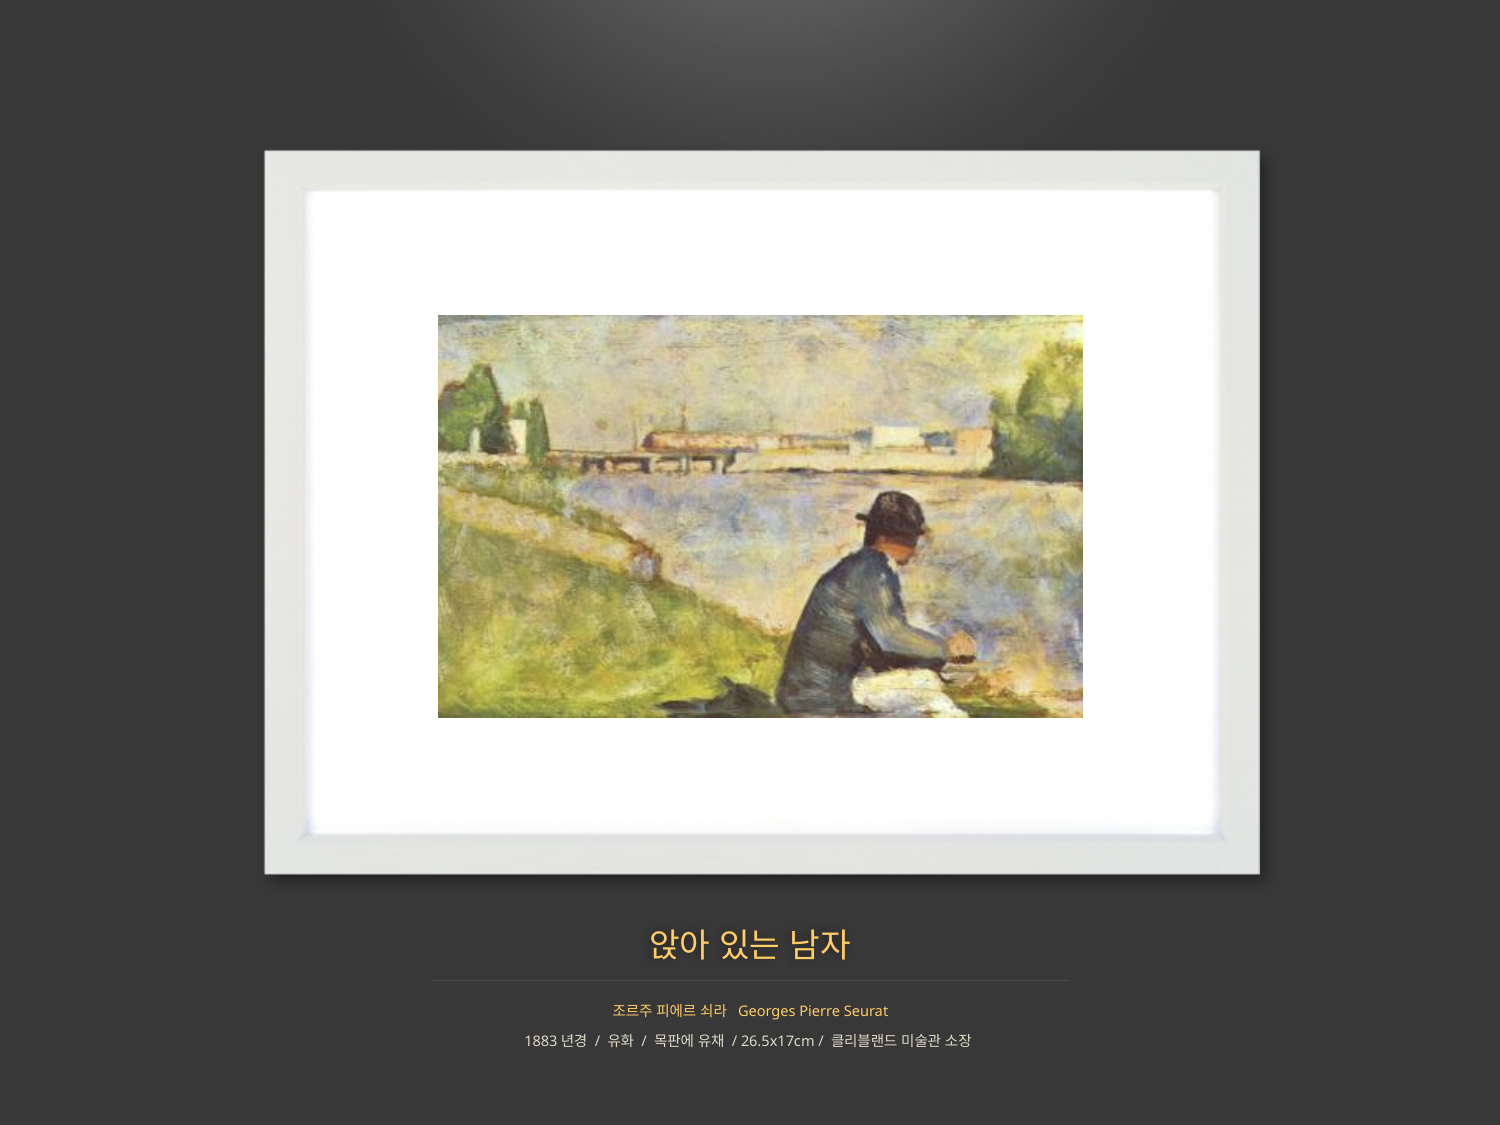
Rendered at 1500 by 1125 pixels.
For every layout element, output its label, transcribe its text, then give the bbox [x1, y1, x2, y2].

picture [0, 0, 1500, 1125]
text_box 앉아 있는 남자 [348, 918, 1152, 972]
text_box 1883년경 / 유화 / 목판에 유채 / 26.5x17cm / 클리블랜드 미술관 소장 [348, 1024, 1152, 1057]
text_box 조르주 피에르 쇠라 Georges Pierre Seurat [348, 994, 1152, 1024]
